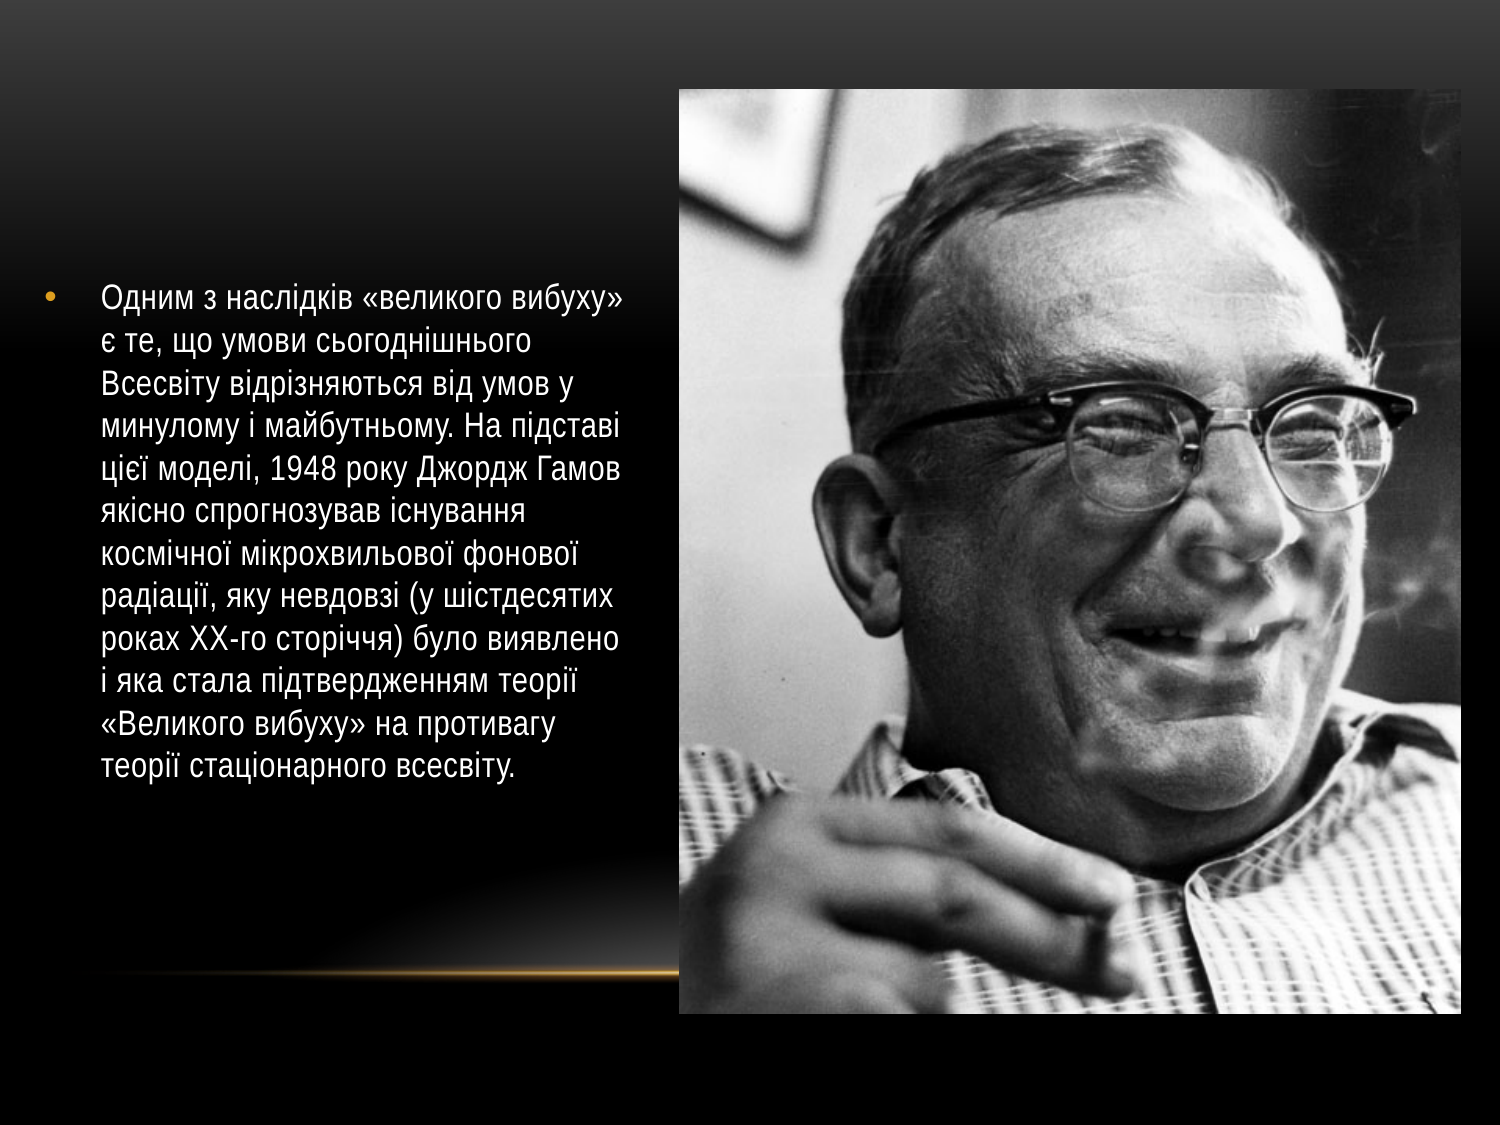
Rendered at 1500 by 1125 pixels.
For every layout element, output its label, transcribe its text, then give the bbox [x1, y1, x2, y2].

list Одним з наслідків «великого вибуху» є те, що умови сьогоднішнього Всесвіту відрізняються від умов у минулому і майбутньому. На підставі цієї моделі, 1948 року Джордж Гамов якісно спрогнозував існування космічної мікрохвильової фонової радіації, яку невдовзі (у шістдесятих роках XX-го сторіччя) було виявлено і яка стала підтвердженням теорії «Великого вибуху» на противагу теорії стаціонарного всесвіту. [29, 267, 644, 943]
picture [0, 0, 1500, 1125]
